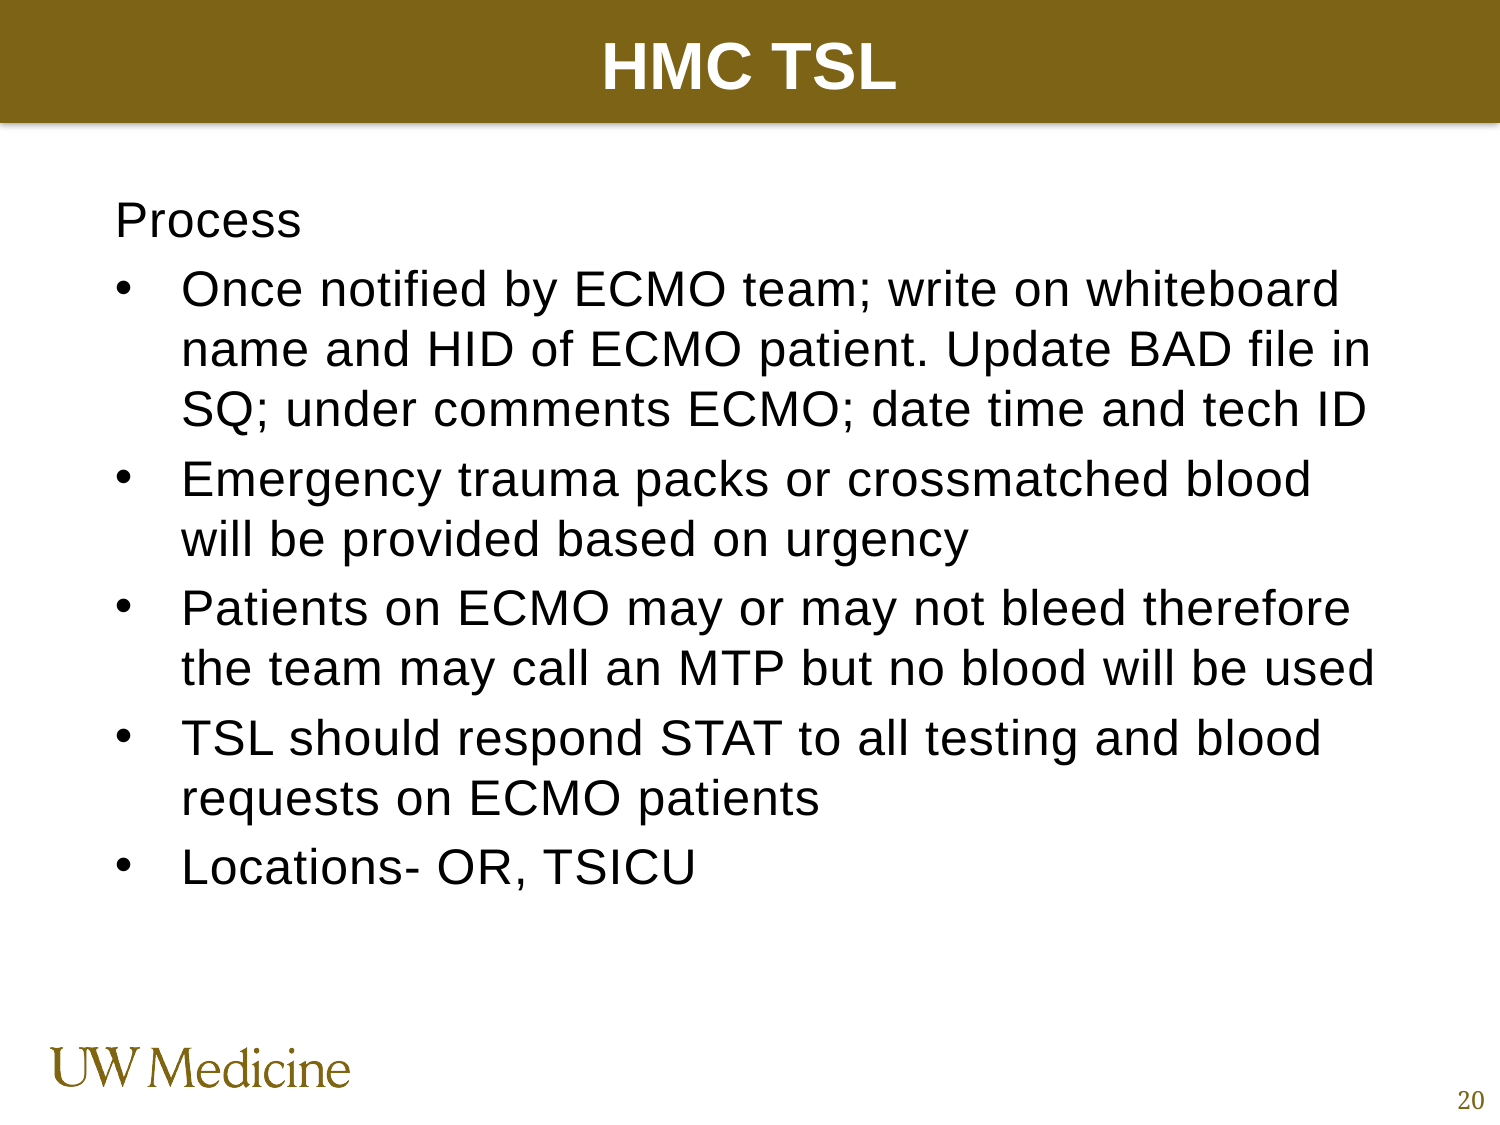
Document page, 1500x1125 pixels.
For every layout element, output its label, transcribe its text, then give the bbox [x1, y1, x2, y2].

slide_number 20 [1387, 1087, 1500, 1125]
title HMC TSL [75, 0, 1425, 125]
picture [50, 1047, 350, 1088]
list Process Once notified by ECMO team; write on whiteboard name and HID of ECMO patient. Update BAD file in SQ; under comments ECMO; date time and tech ID Emergency trauma packs or crossmatched blood will be provided based on urgency Patients on ECMO may or may not bleed therefore the team may call an MTP but no blood will be used TSL should respond STAT to all testing and blood requests on ECMO patients Locations- OR, TSICU [99, 187, 1400, 988]
